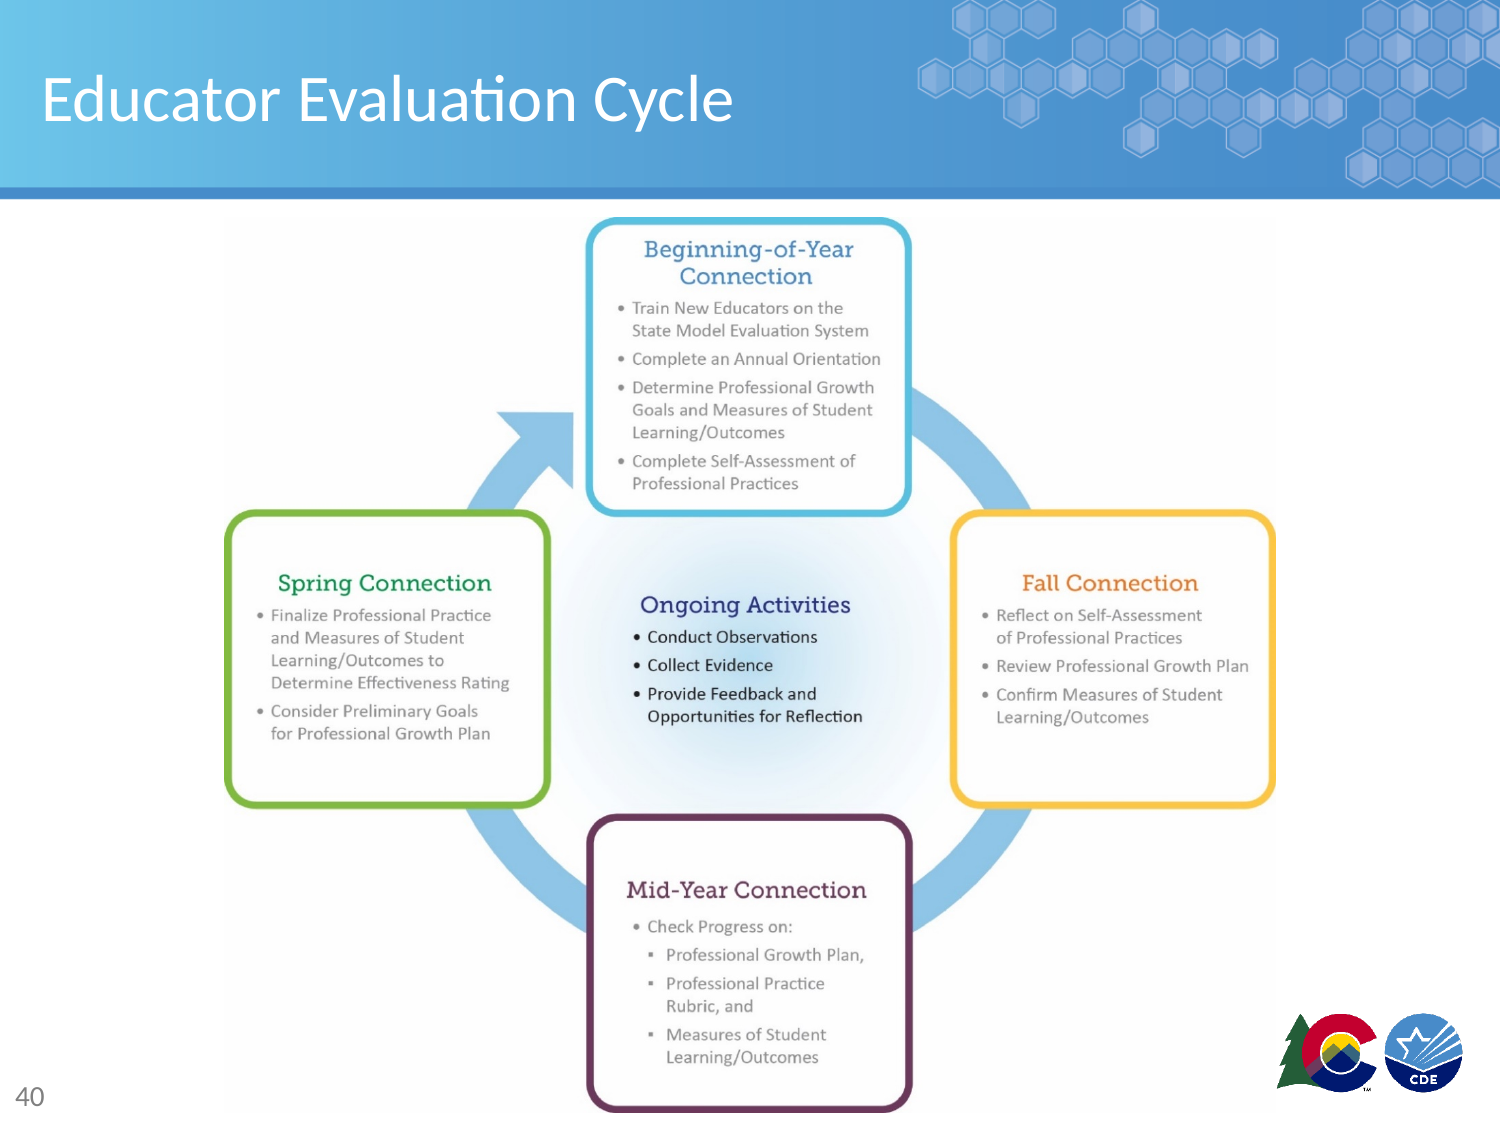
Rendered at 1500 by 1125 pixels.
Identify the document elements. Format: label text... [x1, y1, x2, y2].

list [224, 217, 1276, 1114]
picture [0, 0, 1500, 200]
picture [1276, 1012, 1463, 1093]
text_box Educator Evaluation Cycle [26, 47, 1160, 142]
slide_number 40 [0, 1065, 338, 1125]
